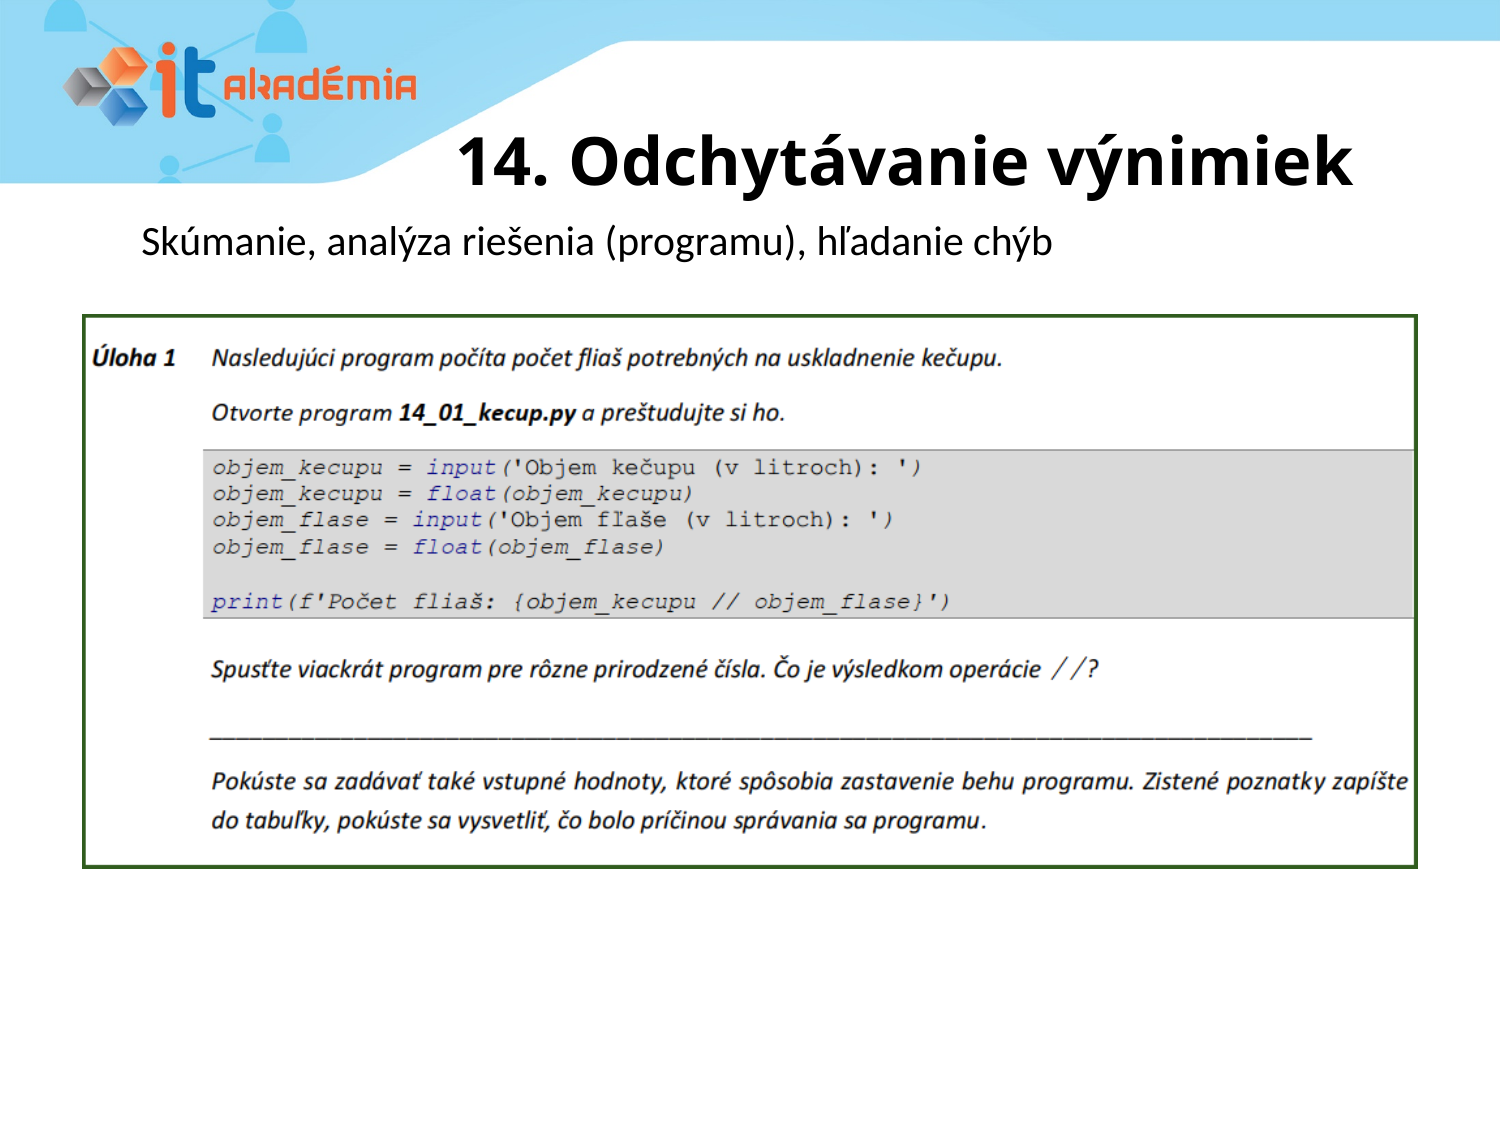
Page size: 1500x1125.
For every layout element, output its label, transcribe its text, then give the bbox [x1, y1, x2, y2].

title 14. Odchytávanie výnimiek [440, 120, 1417, 278]
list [82, 314, 1418, 870]
picture [0, 0, 1500, 880]
text_box Skúmanie, analýza riešenia (programu), hľadanie chýb [126, 206, 1070, 272]
